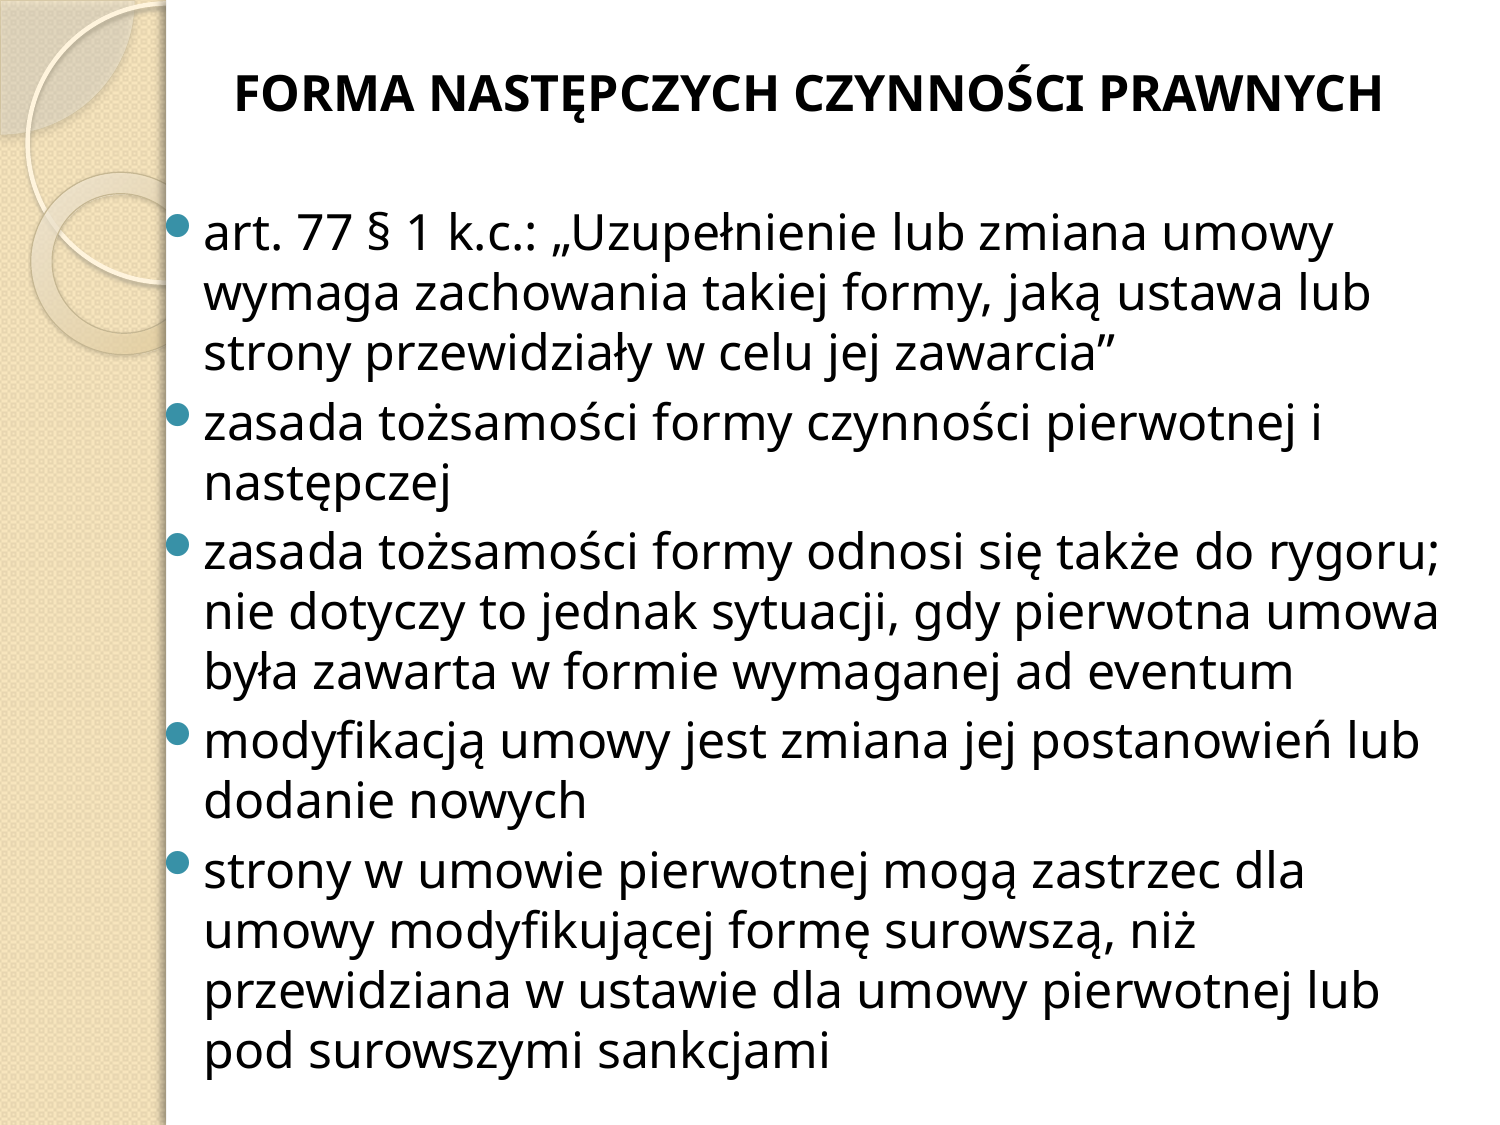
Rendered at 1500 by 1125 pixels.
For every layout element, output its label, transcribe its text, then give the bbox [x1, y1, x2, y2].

list FORMA NASTĘPCZYCH CZYNNOŚCI PRAWNYCH art. 77 § 1 k.c.: „Uzupełnienie lub zmiana umowy wymaga zachowania takiej formy, jaką ustawa lub strony przewidziały w celu jej zawarcia” zasada tożsamości formy czynności pierwotnej i następczej zasada tożsamości formy odnosi się także do rygoru; nie dotyczy to jednak sytuacji, gdy pierwotna umowa była zawarta w formie wymaganej ad eventum modyfikacją umowy jest zmiana jej postanowień lub dodanie nowych strony w umowie pierwotnej mogą zastrzec dla umowy modyfikującej formę surowszą, niż przewidziana w ustawie dla umowy pierwotnej lub pod surowszymi sankcjami [135, 54, 1471, 1106]
